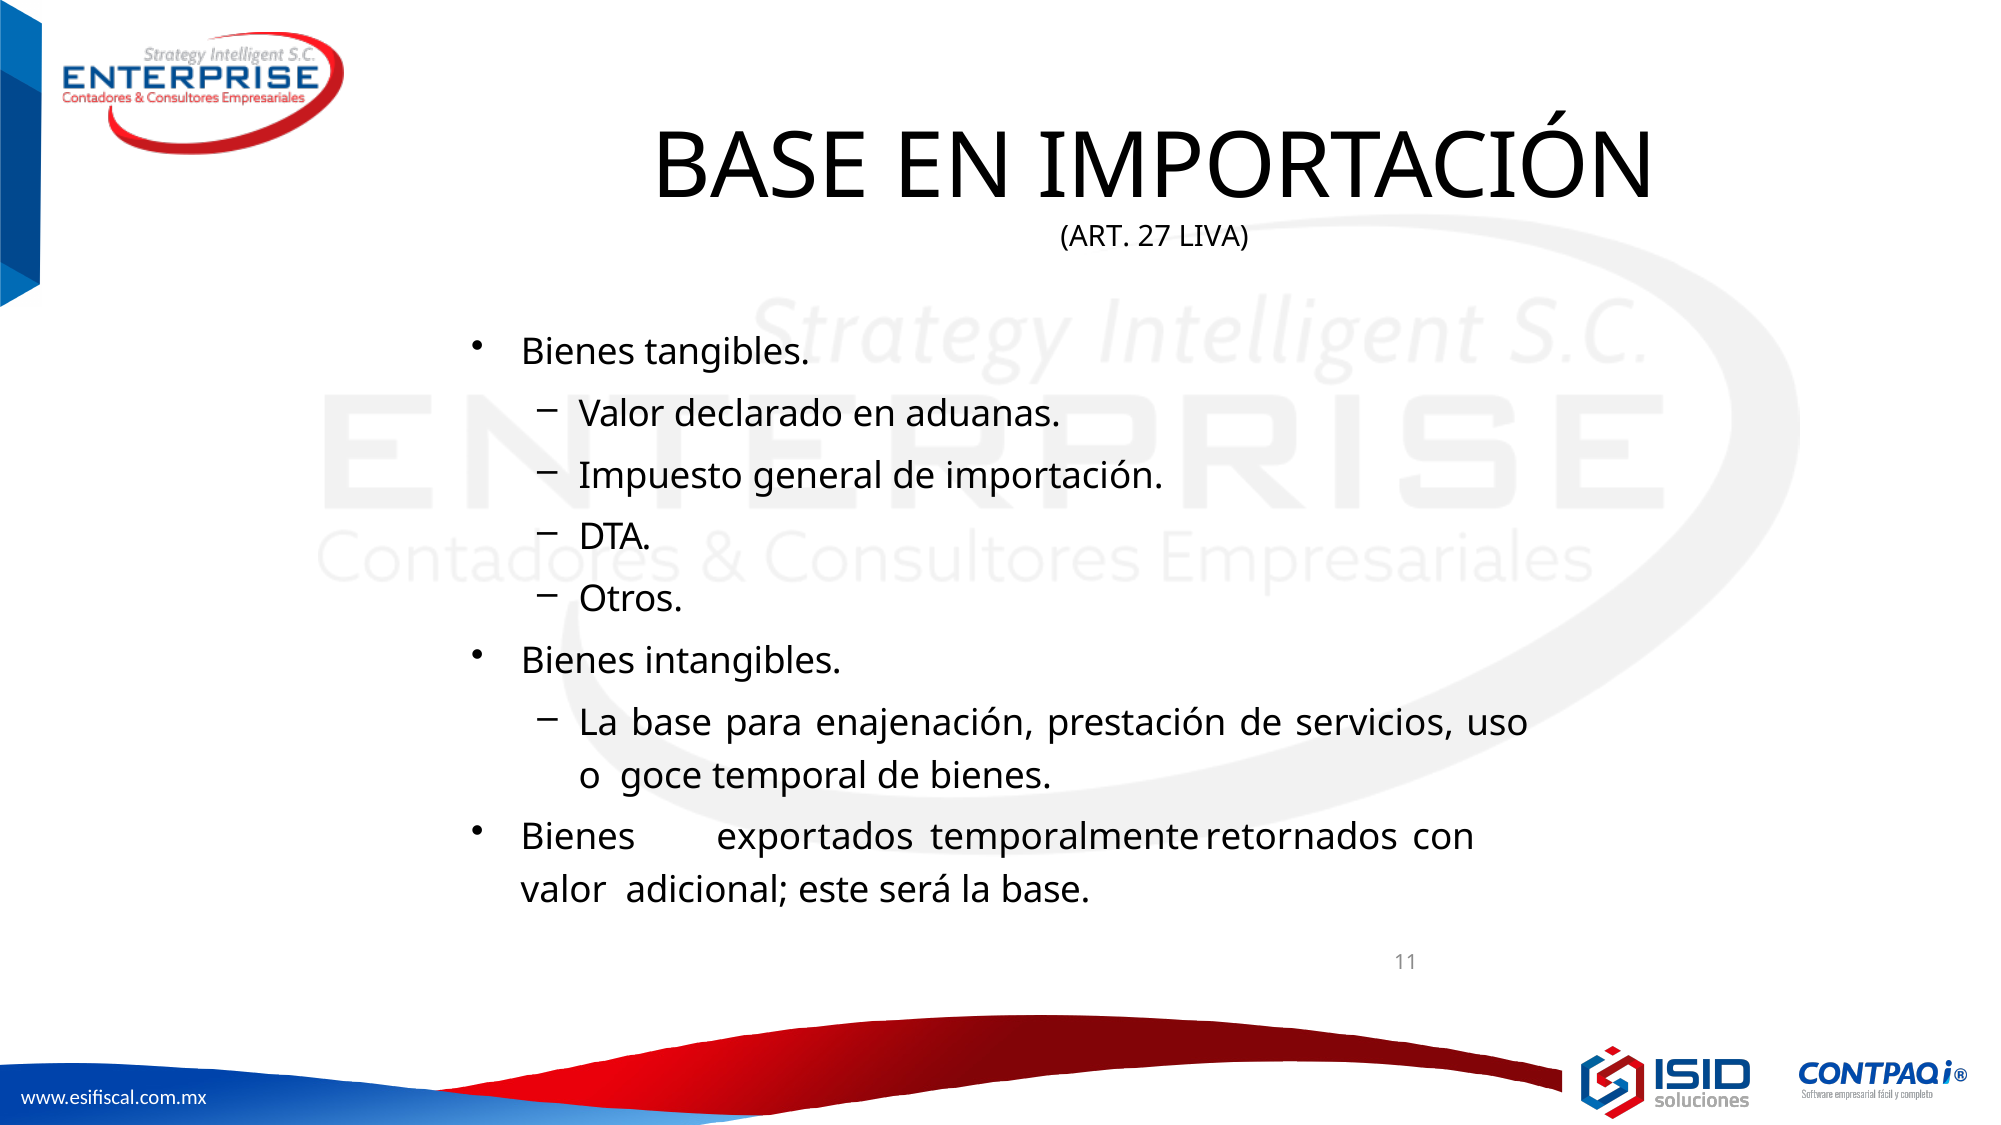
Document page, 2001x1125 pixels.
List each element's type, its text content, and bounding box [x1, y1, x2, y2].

picture [0, 980, 1388, 1125]
picture [1, 0, 42, 306]
title BASE EN IMPORTACIÓN (ART. 27 LIVA) [393, 83, 1916, 274]
picture [62, 32, 344, 155]
picture [318, 213, 1800, 857]
picture [1435, 980, 1563, 1125]
picture [1581, 1046, 1750, 1119]
text_box Bienes tangibles. Valor declarado en aduanas. Impuesto general de importación. DTA. Otros. Bienes intangibles. La base para enajenación, prestación de servicios, uso o goce temporal de bienes. Bienes exportados temporalmente retornados con valor adicional; este será la base. [469, 308, 1533, 911]
picture [1799, 1060, 1967, 1100]
slide_number 11 [1388, 911, 1435, 1125]
